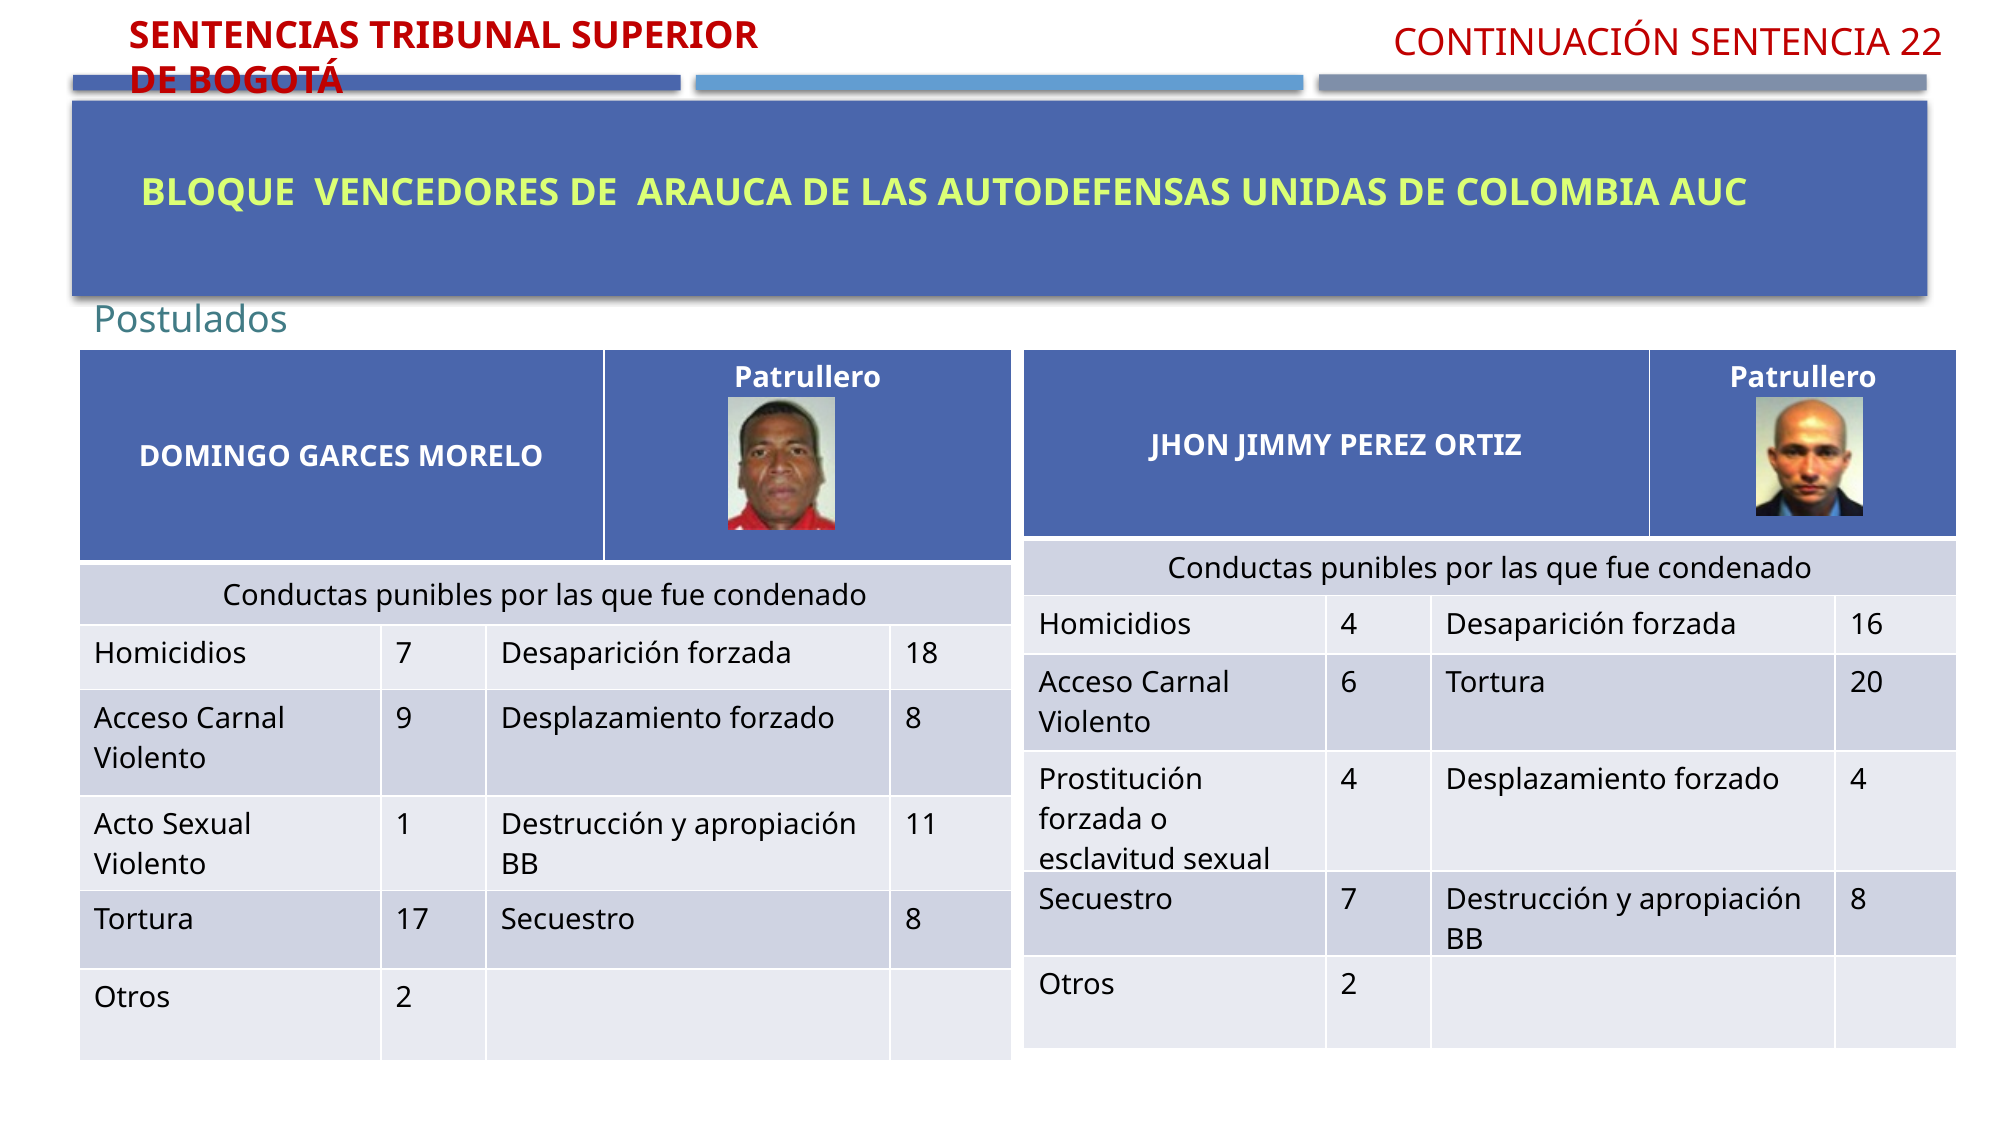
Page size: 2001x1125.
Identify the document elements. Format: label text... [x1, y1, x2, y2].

picture [727, 396, 836, 531]
table_cell Acceso Carnal Violento [80, 690, 380, 795]
table_cell [891, 970, 1011, 1060]
text_box Postulados [78, 288, 1142, 348]
table_cell 7 [1327, 872, 1430, 955]
table_cell 6 [1327, 655, 1430, 750]
table_header JHON JIMMY PEREZ ORTIZ [1024, 350, 1649, 536]
table_cell Desplazamiento forzado [487, 690, 889, 795]
table_cell Conductas punibles por las que fue condenado [1024, 541, 1956, 595]
table_cell Otros [1024, 957, 1325, 1048]
table_cell [1432, 957, 1834, 1048]
table_cell 2 [1327, 957, 1430, 1048]
table_cell 20 [1836, 655, 1956, 750]
table_cell 11 [891, 797, 1011, 890]
table_cell Homicidios [1024, 596, 1325, 653]
table_cell Secuestro [487, 891, 889, 968]
table_cell Homicidios [80, 626, 380, 689]
table_cell 4 [1836, 752, 1956, 870]
table_cell Desaparición forzada [1432, 596, 1834, 653]
table_cell Otros [80, 970, 380, 1060]
table_cell Desplazamiento forzado [1432, 752, 1834, 870]
table_cell Conductas punibles por las que fue condenado [80, 565, 1011, 624]
table_cell 2 [382, 970, 485, 1060]
table_cell 16 [1836, 596, 1956, 653]
text_box Continuación Sentencia 22 [1270, 10, 1968, 70]
table_cell 8 [891, 891, 1011, 968]
table_cell 1 [382, 797, 485, 890]
table_cell 8 [891, 690, 1011, 795]
table_cell Prostitución forzada o esclavitud sexual [1024, 752, 1325, 870]
table_header Patrullero [1650, 350, 1956, 536]
table_cell 4 [1327, 752, 1430, 870]
table_cell Acceso Carnal Violento [1024, 655, 1325, 750]
table_header DOMINGO GARCES MORELO [80, 350, 603, 560]
table_cell Tortura [1432, 655, 1834, 750]
text_box BLOQUE VENCEDORES DE ARAUCA DE LAS AUTODEFENSAS UNIDAS DE COLOMBIA AUC [125, 160, 1922, 221]
table_cell 18 [891, 626, 1011, 689]
table_cell Tortura [80, 891, 380, 968]
table_cell 17 [382, 891, 485, 968]
table_cell Acto Sexual Violento [80, 797, 380, 890]
table_cell 8 [1836, 872, 1956, 955]
table_cell 7 [382, 626, 485, 689]
picture [1755, 396, 1863, 517]
table_cell 9 [382, 690, 485, 795]
table_cell Destrucción y apropiación BB [1432, 872, 1834, 955]
table_cell Destrucción y apropiación BB [487, 797, 889, 890]
table_cell Secuestro [1024, 872, 1325, 955]
table_cell 4 [1327, 596, 1430, 653]
text_box Sentencias Tribunal Superior de Bogotá [114, 3, 811, 109]
table_cell [487, 970, 889, 1060]
table_header Patrullero [605, 350, 1011, 560]
table_cell [1836, 957, 1956, 1048]
table_cell Desaparición forzada [487, 626, 889, 689]
